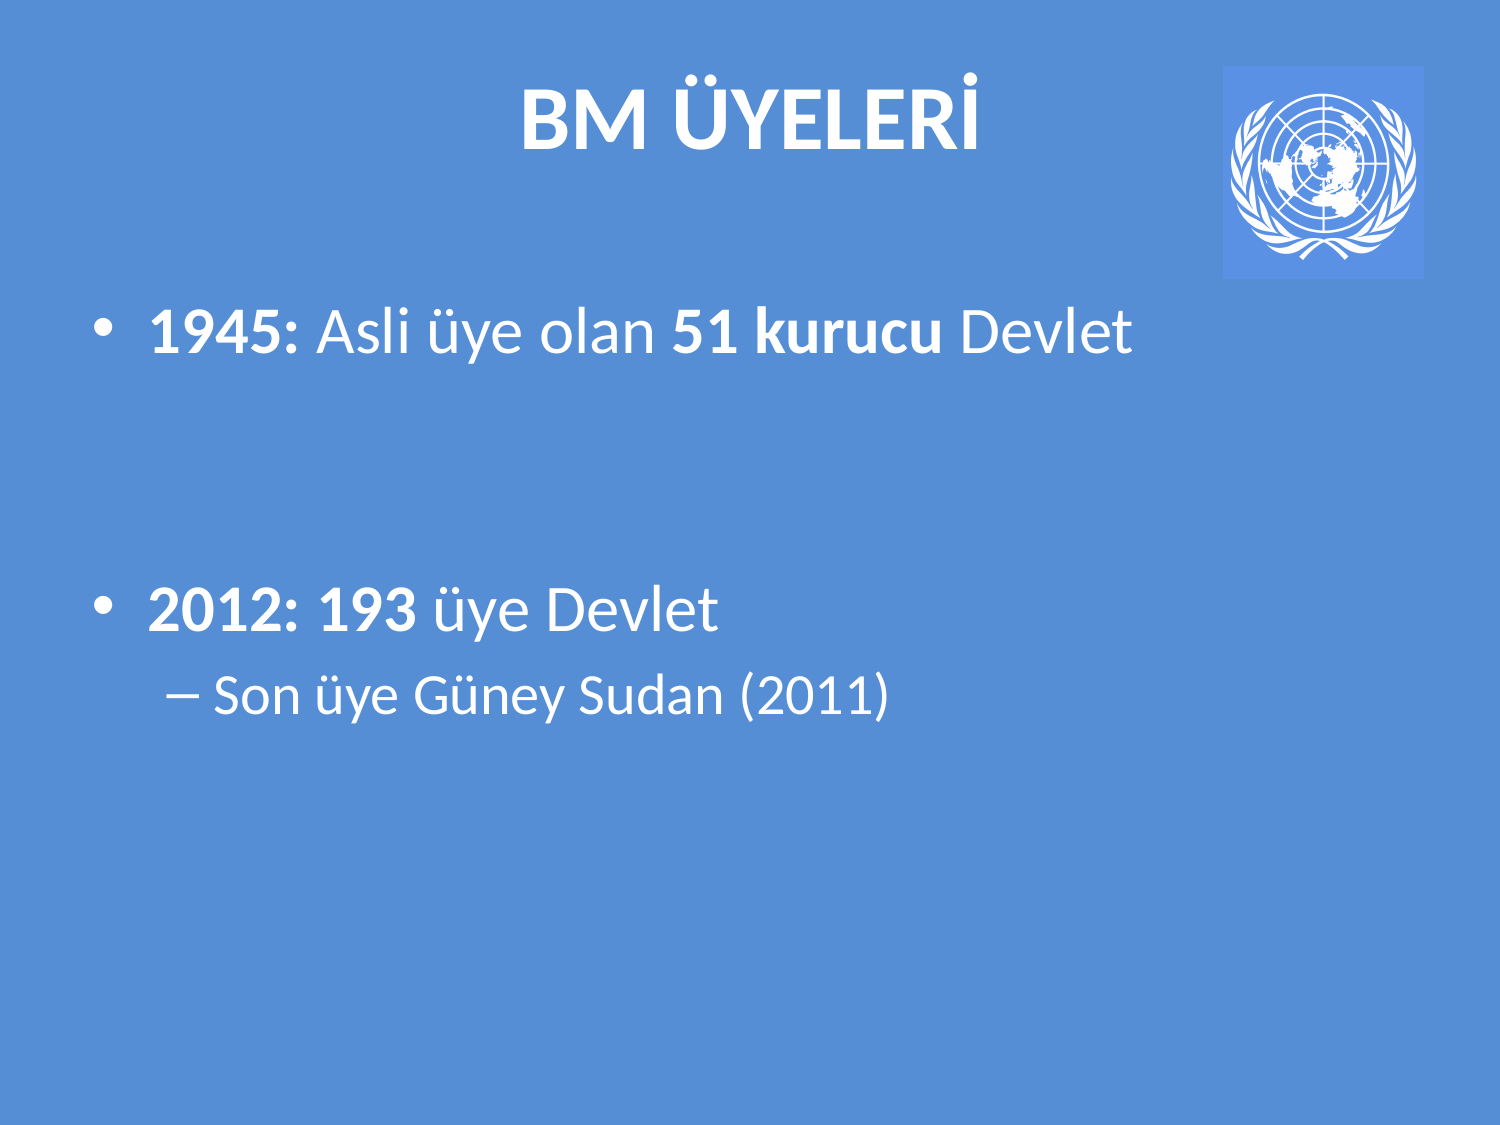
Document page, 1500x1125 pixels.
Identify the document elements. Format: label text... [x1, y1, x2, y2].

list 1945: Asli üye olan 51 kurucu Devlet 2012: 193 üye Devlet Son üye Güney Sudan (2011) [76, 278, 1427, 1012]
title BM ÜYELERİ [76, 19, 1427, 207]
picture [1223, 66, 1424, 280]
